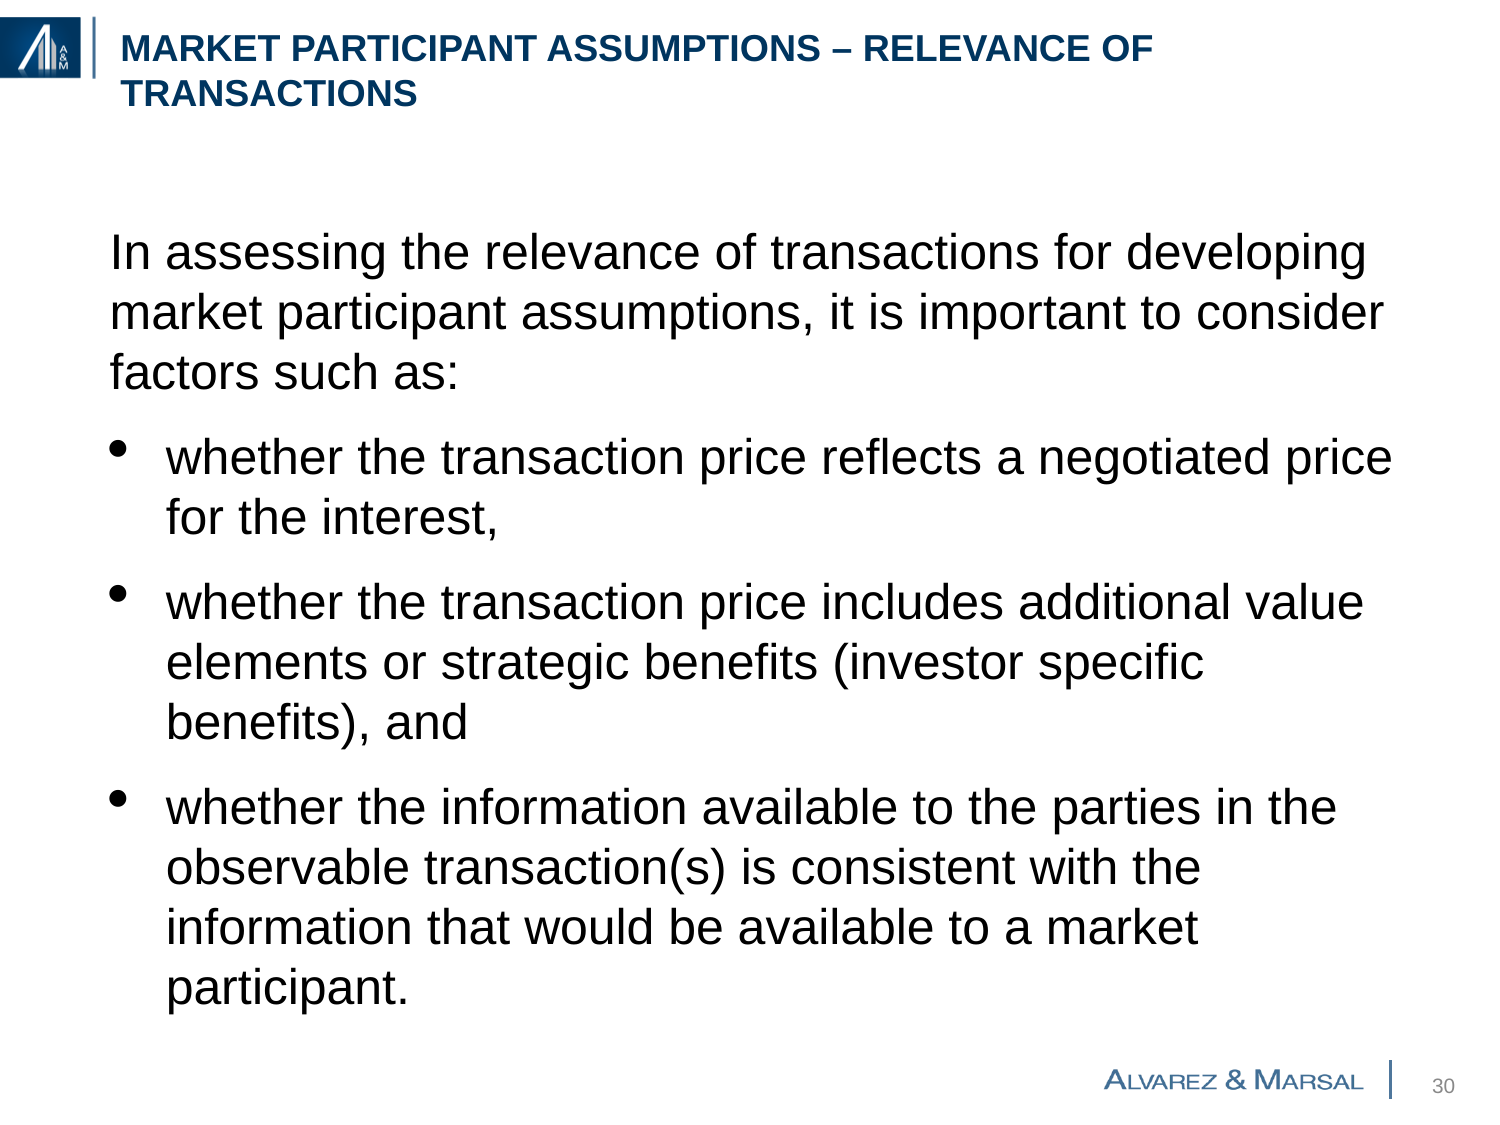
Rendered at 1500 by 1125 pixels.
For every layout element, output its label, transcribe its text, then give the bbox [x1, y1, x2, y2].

title Market participant assumptions – relevance of transactions [105, 13, 1184, 125]
picture [0, 0, 119, 101]
text_box In assessing the relevance of transactions for developing market participant assumptions, it is important to consider factors such as: whether the transaction price reflects a negotiated price for the interest, whether the transaction price includes additional value elements or strategic benefits (investor specific benefits), and whether the information available to the parties in the observable transaction(s) is consistent with the information that would be available to a market participant. [56, 212, 1433, 1022]
text_box 29 [1394, 1064, 1470, 1125]
picture [1094, 1062, 1376, 1098]
